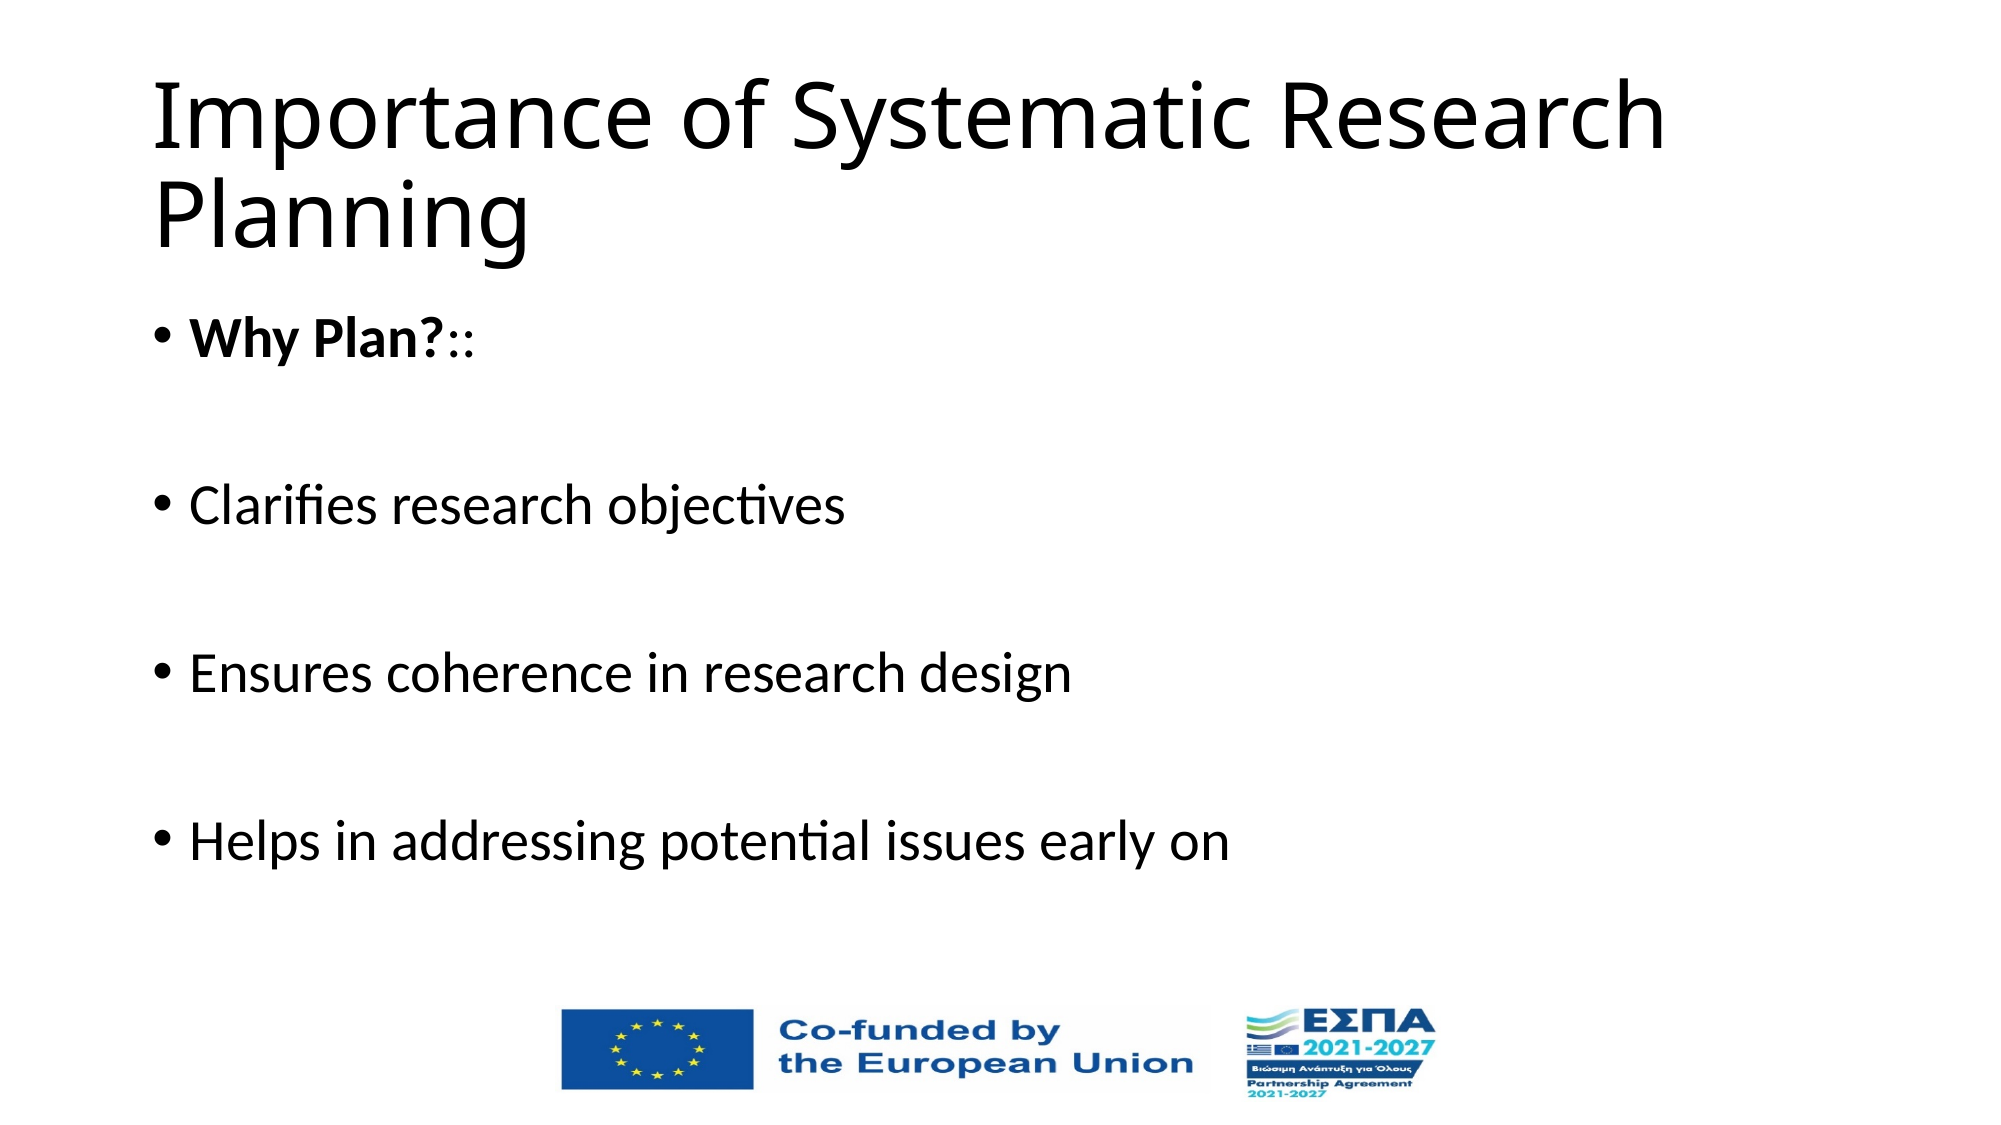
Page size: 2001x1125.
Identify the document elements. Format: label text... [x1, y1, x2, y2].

title Importance of Systematic Research Planning [137, 59, 1863, 278]
list Why Plan?:: Clarifies research objectives Ensures coherence in research design Helps in addressing potential issues early on [137, 299, 1863, 1014]
picture [555, 1005, 1445, 1102]
